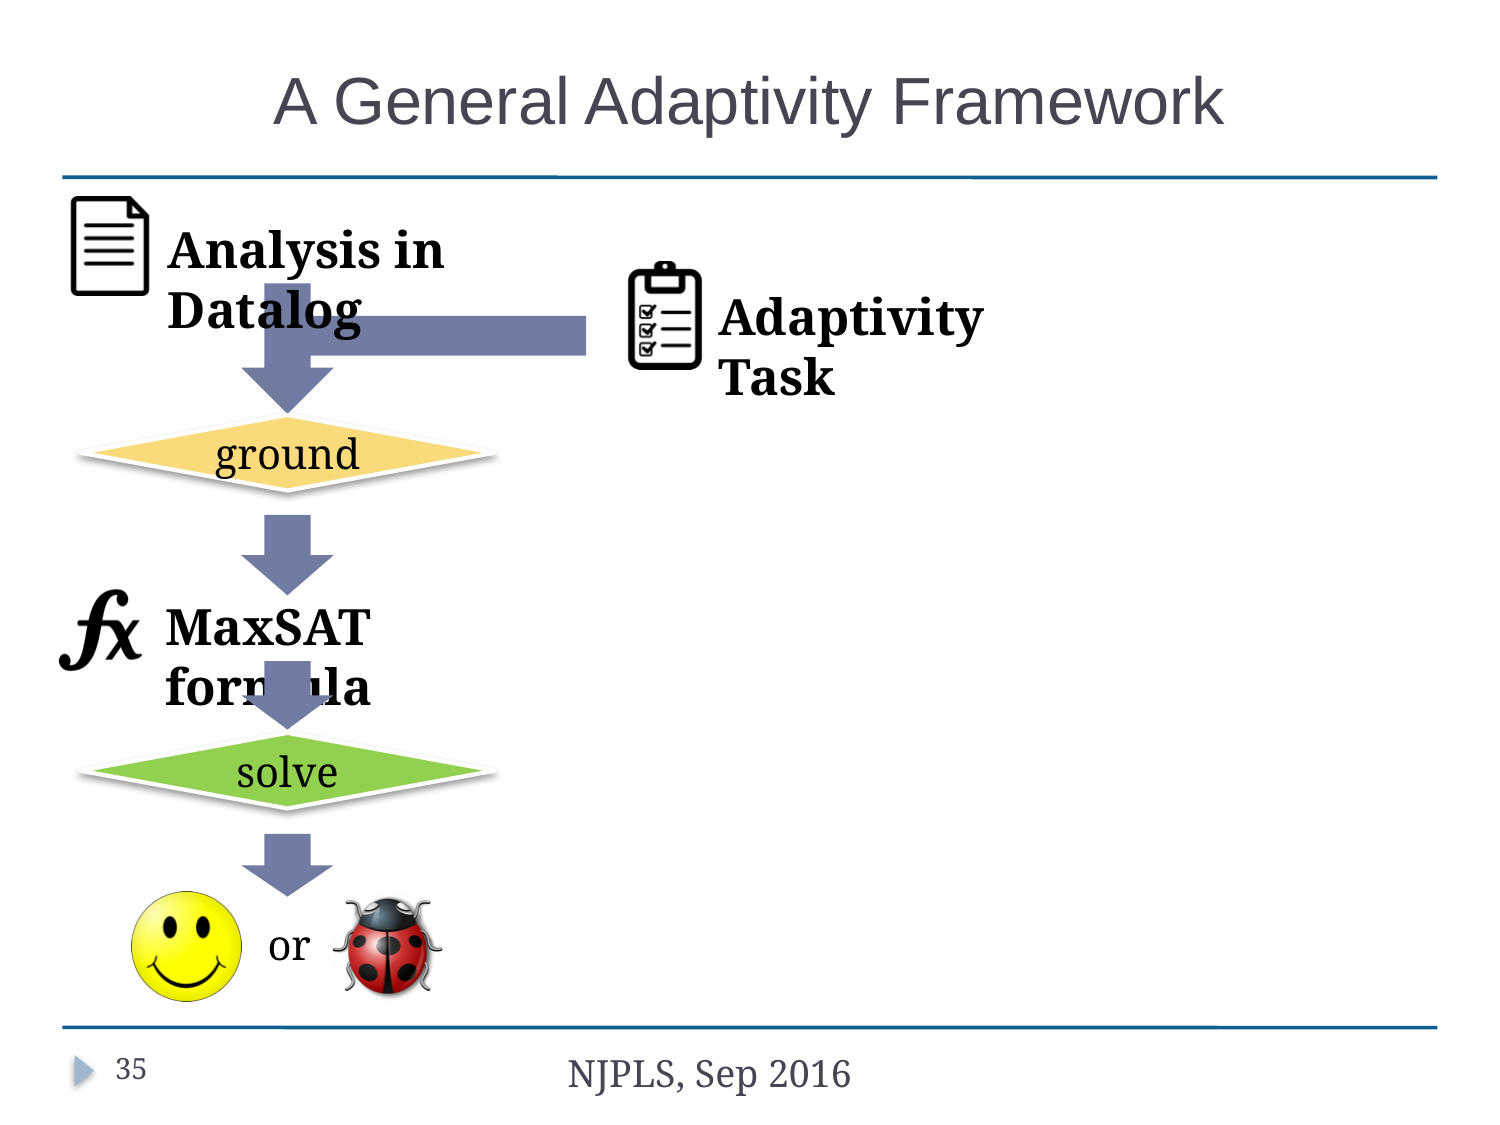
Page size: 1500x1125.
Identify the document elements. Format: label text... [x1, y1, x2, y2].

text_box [53, 196, 601, 1004]
title A General Adaptivity Framework [75, 24, 1425, 171]
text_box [610, 261, 1079, 370]
footer NJPLS, Sep 2016 [234, 1042, 1185, 1103]
slide_number 35 [100, 1042, 234, 1103]
